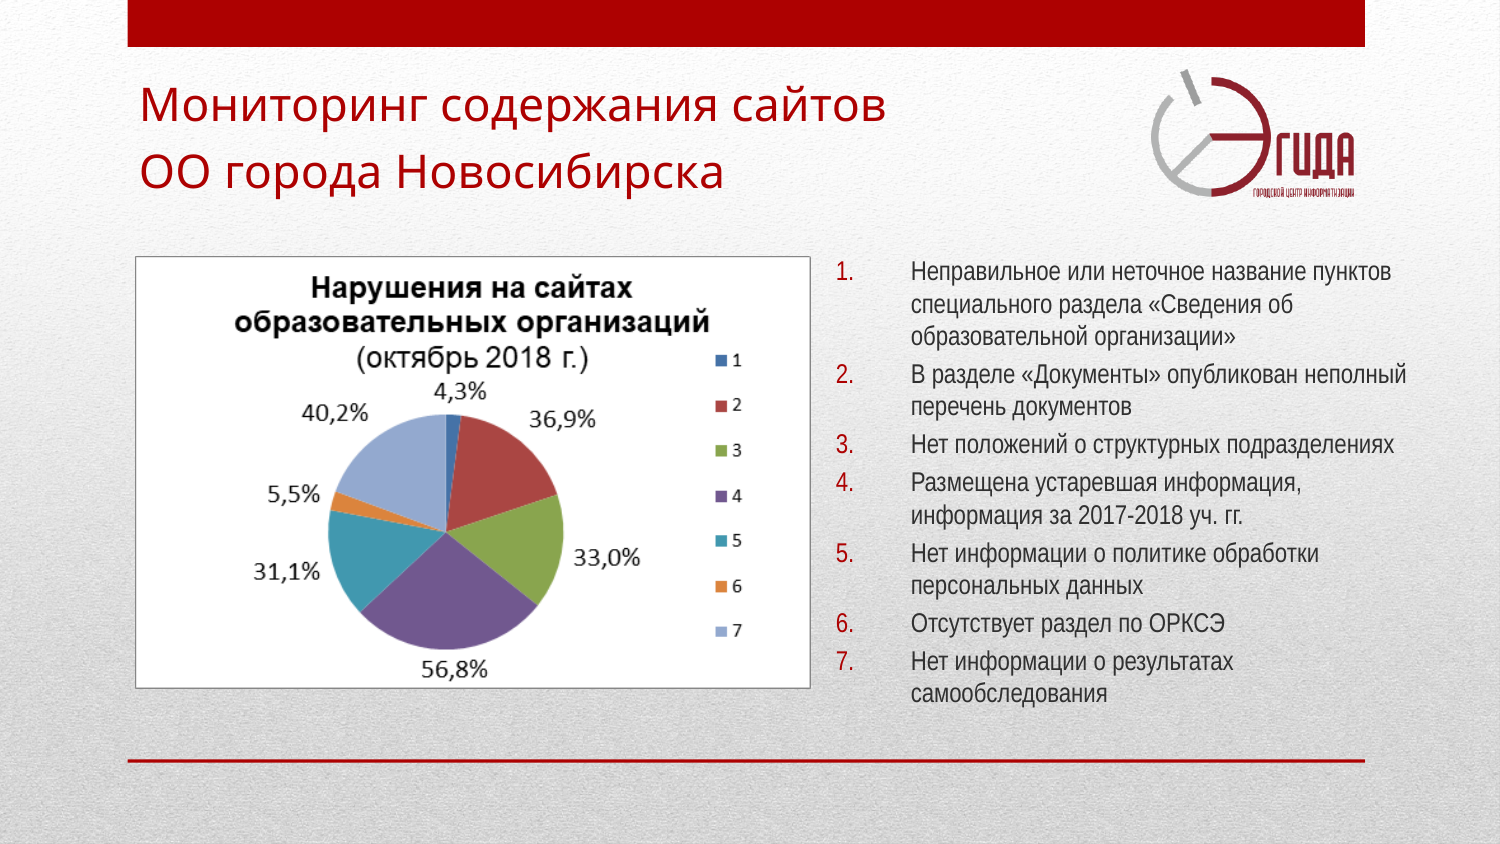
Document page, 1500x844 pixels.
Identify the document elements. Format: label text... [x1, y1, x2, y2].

text_box Мониторинг содержания сайтов ОО города Новосибирска [123, 55, 1237, 206]
list Неправильное или неточное название пунктов специального раздела «Сведения об образовательной организации» В разделе «Документы» опубликован неполный перечень документов Нет положений о структурных подразделениях Размещена устаревшая информация, информация за 2017-2018 уч. гг. Нет информации о политике обработки персональных данных Отсутствует раздел по ОРКСЭ Нет информации о результатах самообследования [820, 232, 1424, 729]
picture [1150, 68, 1355, 199]
picture [134, 255, 812, 690]
